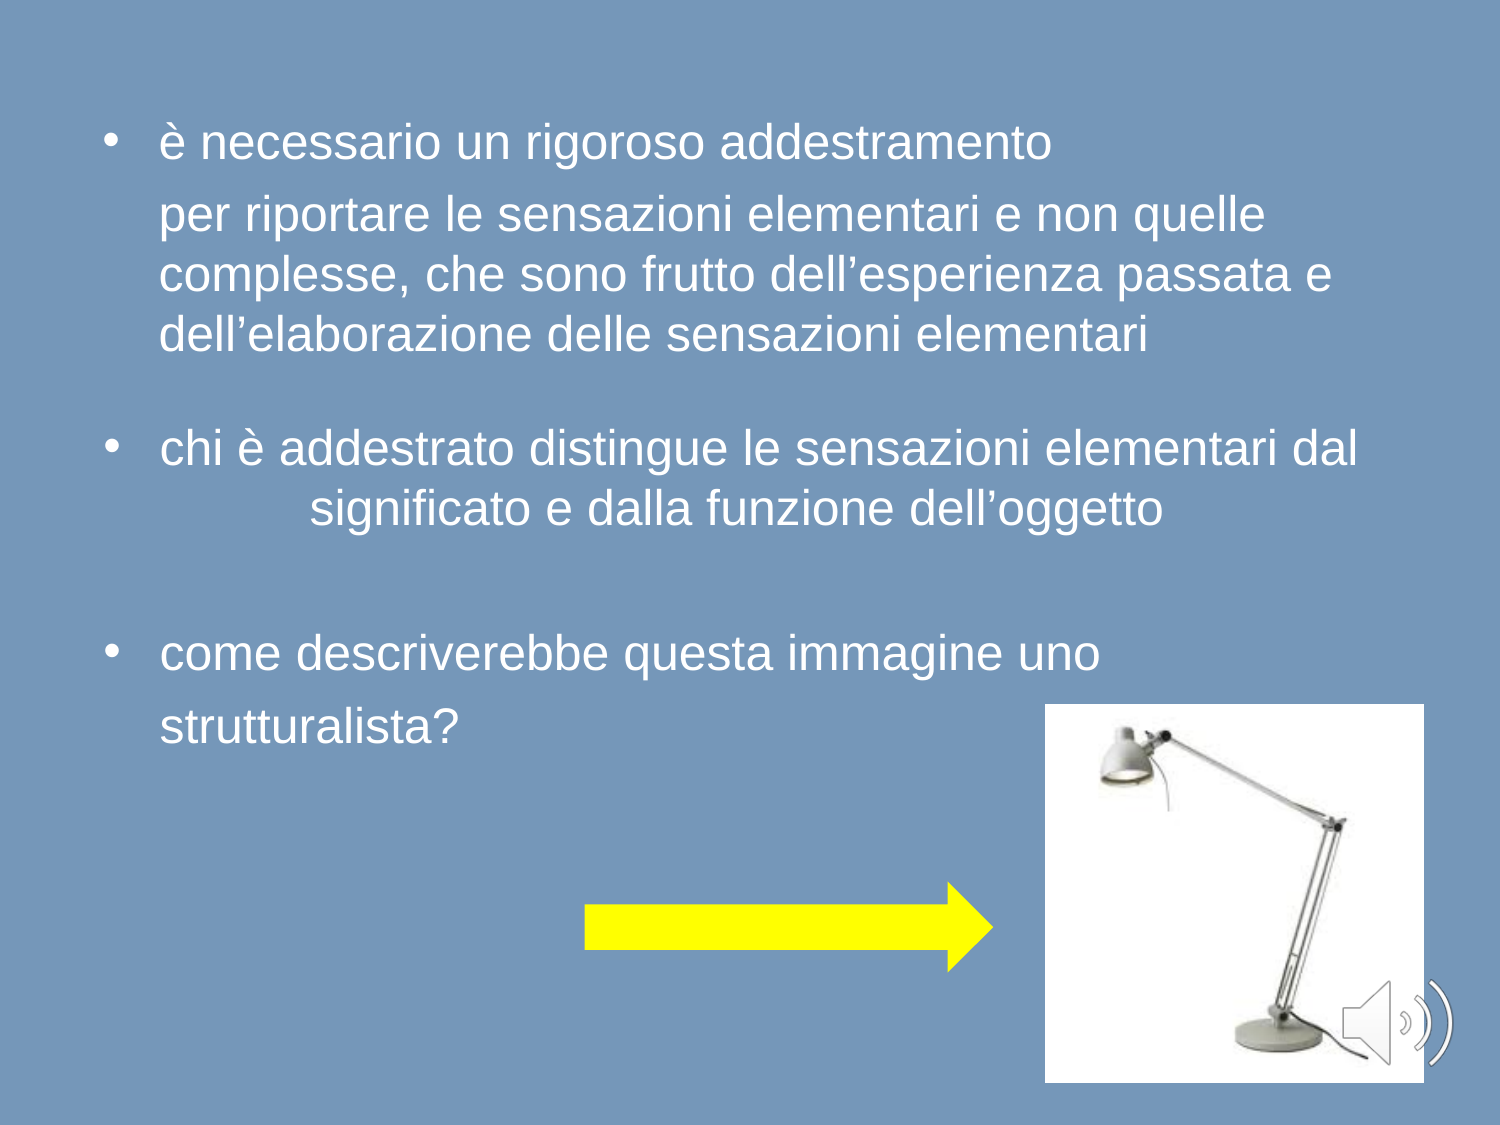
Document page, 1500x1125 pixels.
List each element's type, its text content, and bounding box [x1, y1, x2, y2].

text_box chi è addestrato distingue le sensazioni elementari dal significato e dalla funzione dell’oggetto come descriverebbe questa immagine uno strutturalista? [88, 408, 1388, 761]
text_box è necessario un rigoroso addestramento per riportare le sensazioni elementari e non quelle complesse, che sono frutto dell’esperienza passata e dell’elaborazione delle sensazioni elementari [87, 101, 1425, 370]
text_box [584, 881, 994, 973]
picture [1045, 704, 1465, 1090]
